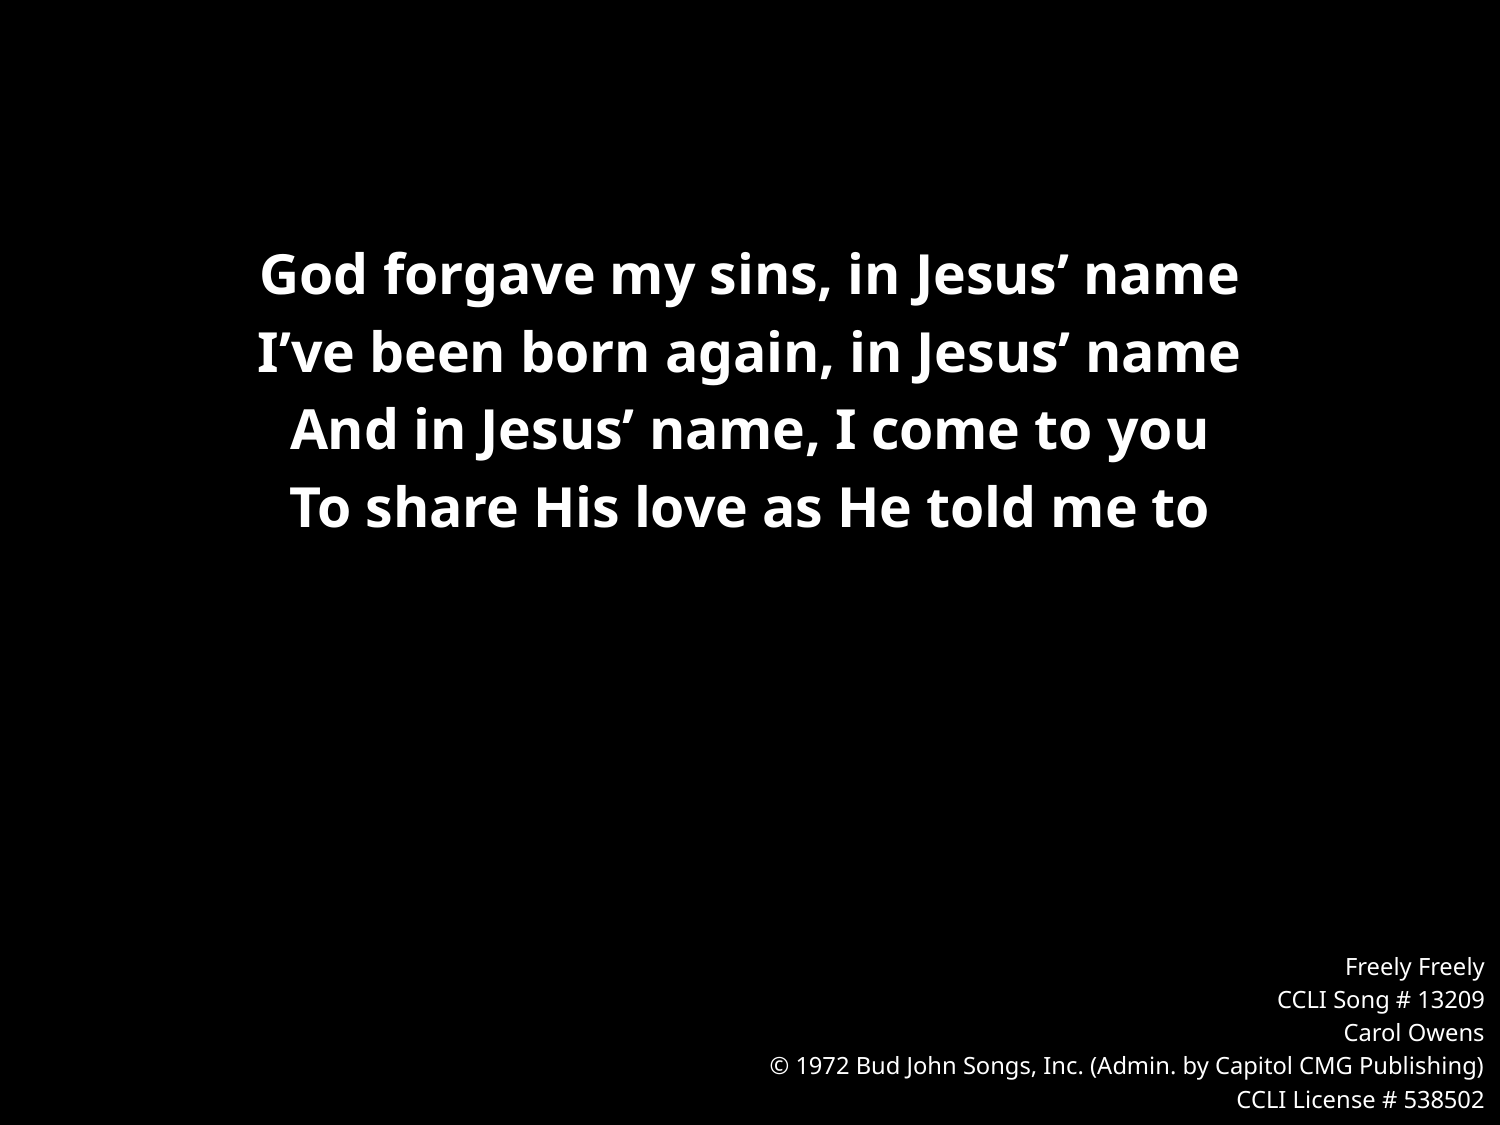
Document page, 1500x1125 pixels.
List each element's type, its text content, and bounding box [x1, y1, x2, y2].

list God forgave my sins, in Jesus’ name I’ve been born again, in Jesus’ name And in Jesus’ name, I come to you To share His love as He told me to Freely Freely CCLI Song # 13209 Carol Owens © 1972 Bud John Songs, Inc. (Admin. by Capitol CMG Publishing) CCLI License # 538502 [0, 0, 1500, 1125]
